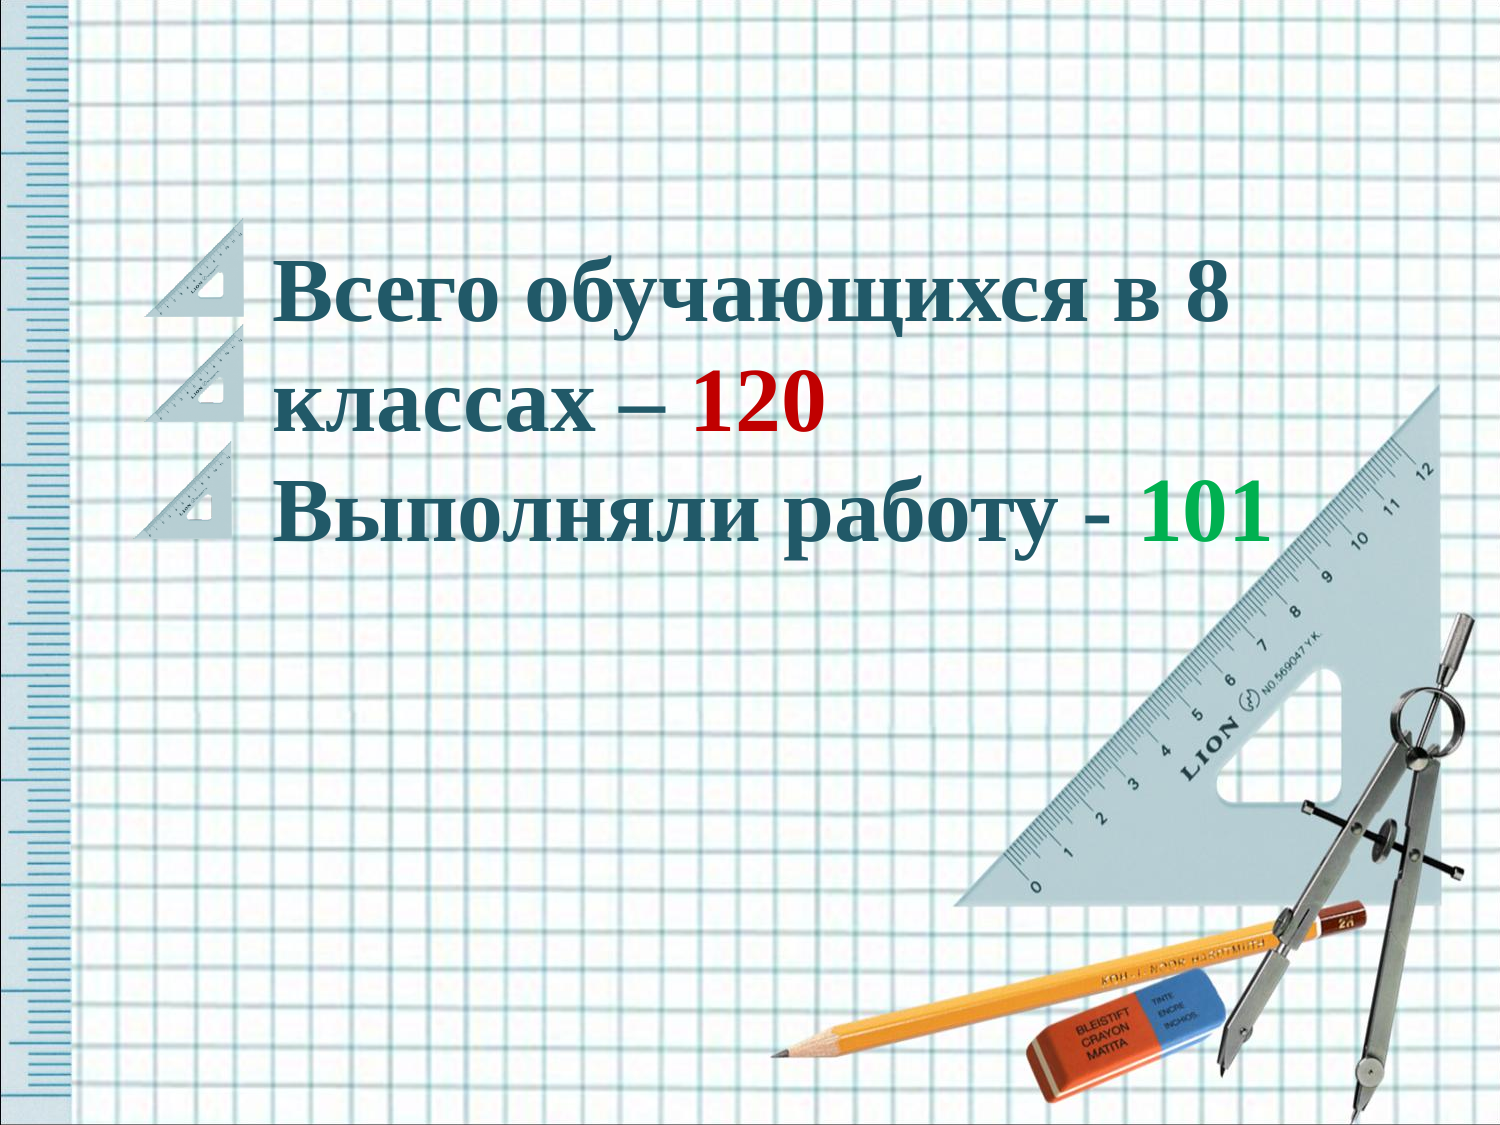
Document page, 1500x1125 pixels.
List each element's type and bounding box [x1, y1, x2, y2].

picture [0, 0, 1500, 1125]
text_box [132, 210, 1377, 572]
